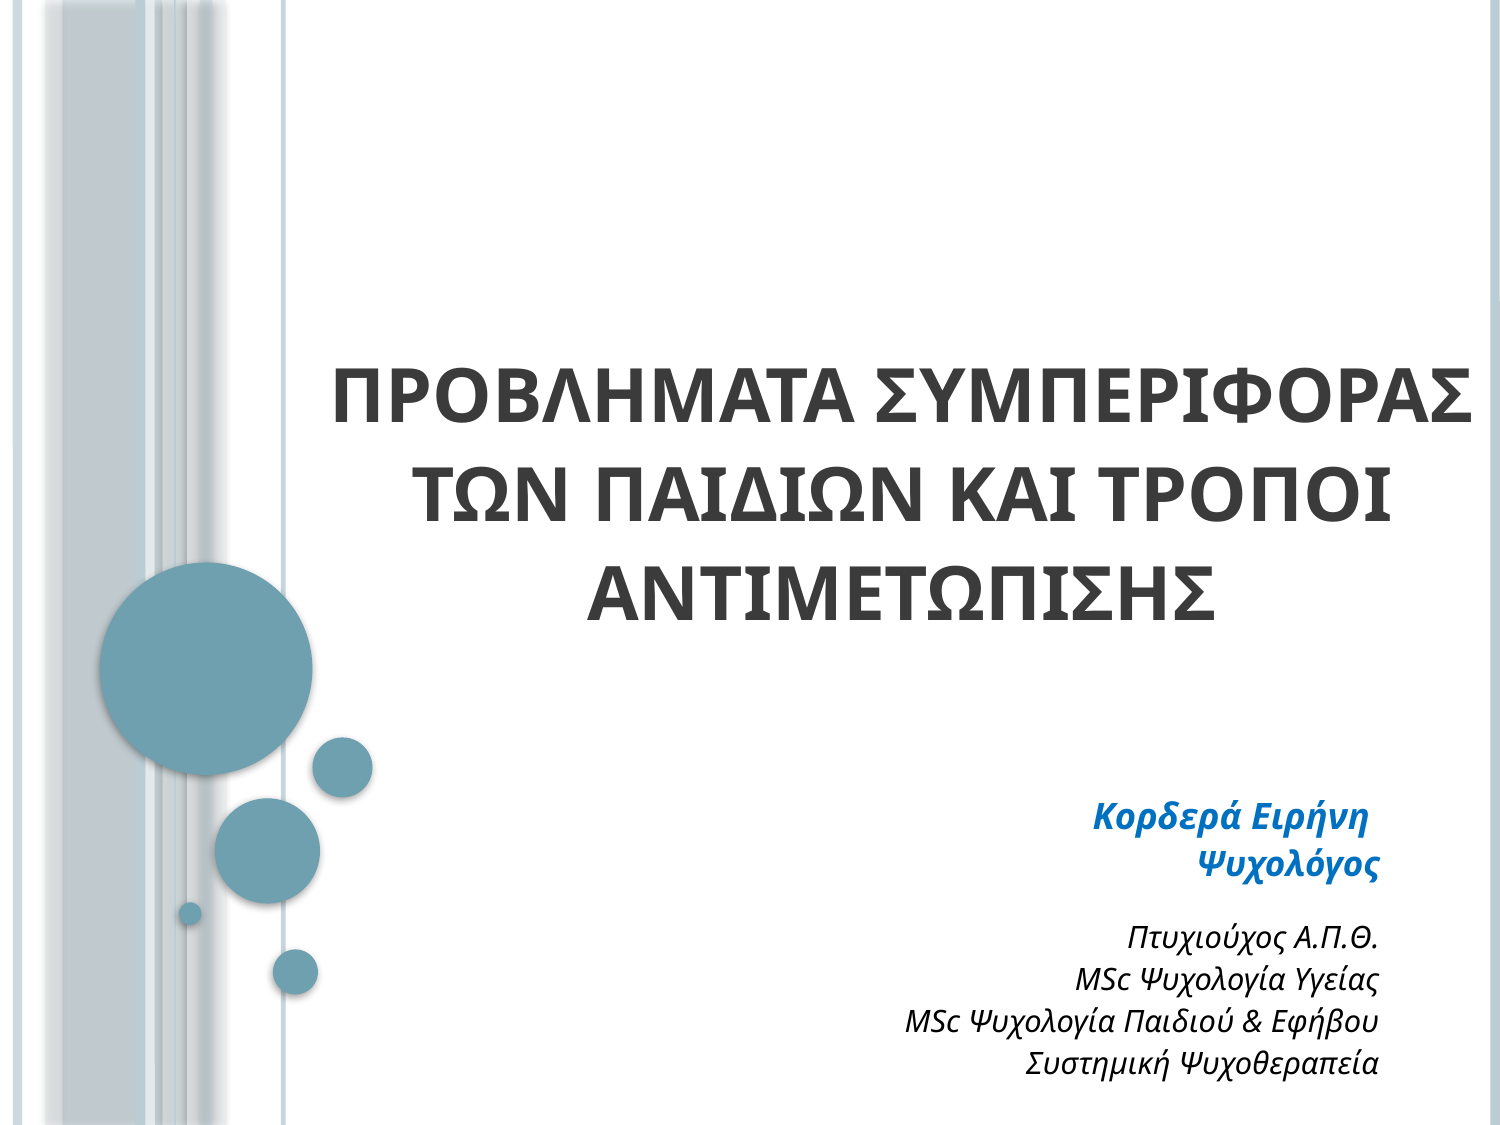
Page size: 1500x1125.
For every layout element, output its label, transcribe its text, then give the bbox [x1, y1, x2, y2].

subtitle Κορδερά Ειρήνη Ψυχολόγος Πτυχιούχος Α.Π.Θ. MSc Ψυχολογία Υγείας MSc Ψυχολογία Παιδιού & Εφήβου Συστημική Ψυχοθεραπεία [421, 785, 1395, 1093]
title προβληματα συμπεριφορασ των παιδιων και τροποι αντιμετωπισησ [304, 527, 1500, 832]
